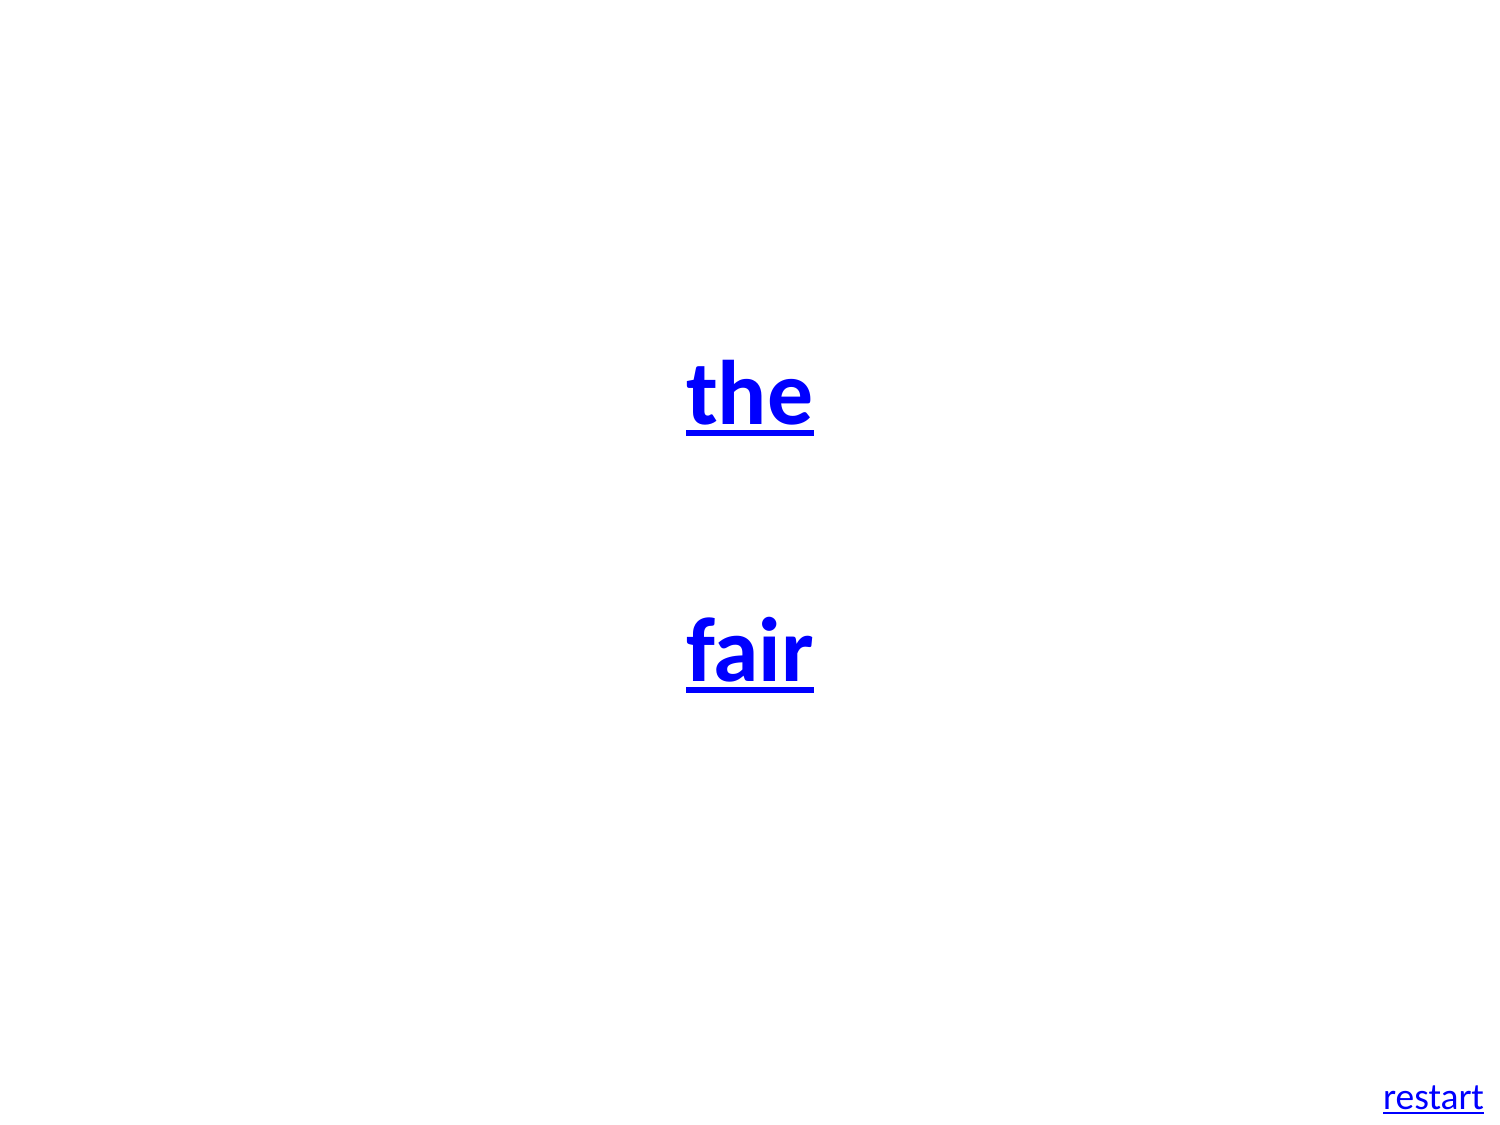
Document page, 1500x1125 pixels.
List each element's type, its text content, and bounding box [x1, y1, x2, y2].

list the fair [75, 324, 1425, 1005]
